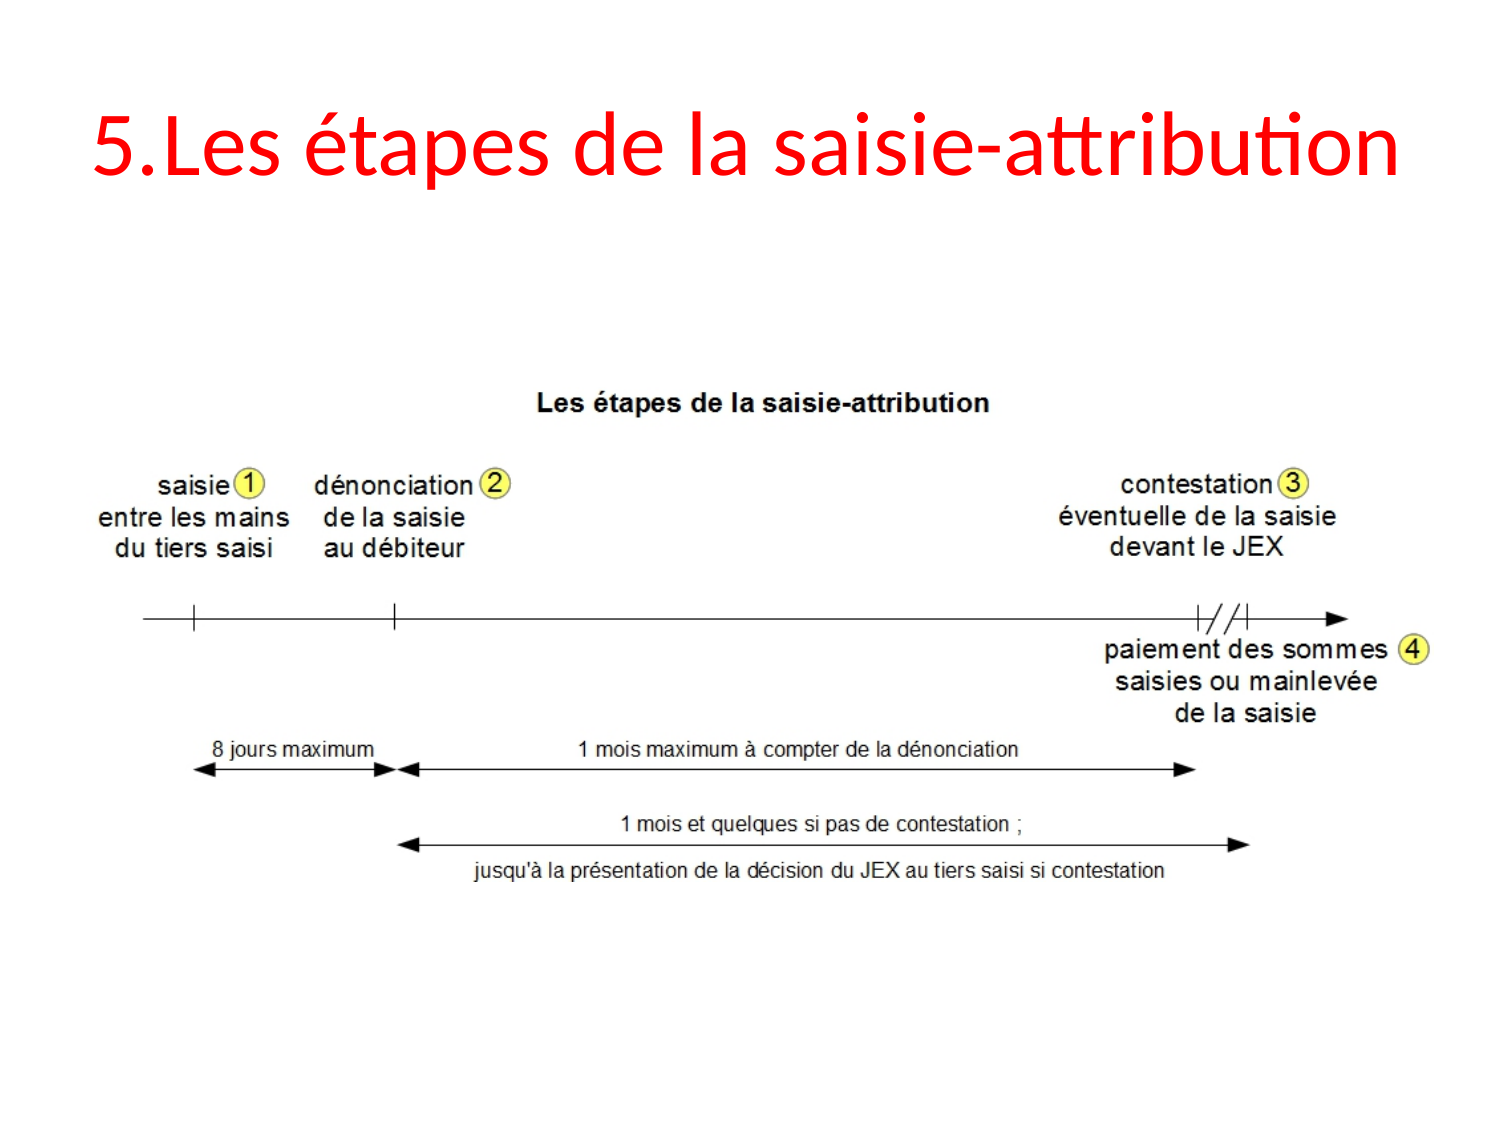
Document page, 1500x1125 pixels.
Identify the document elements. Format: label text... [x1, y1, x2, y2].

title 5. Les étapes de la saisie-attribution [75, 45, 1425, 233]
picture [65, 387, 1435, 882]
